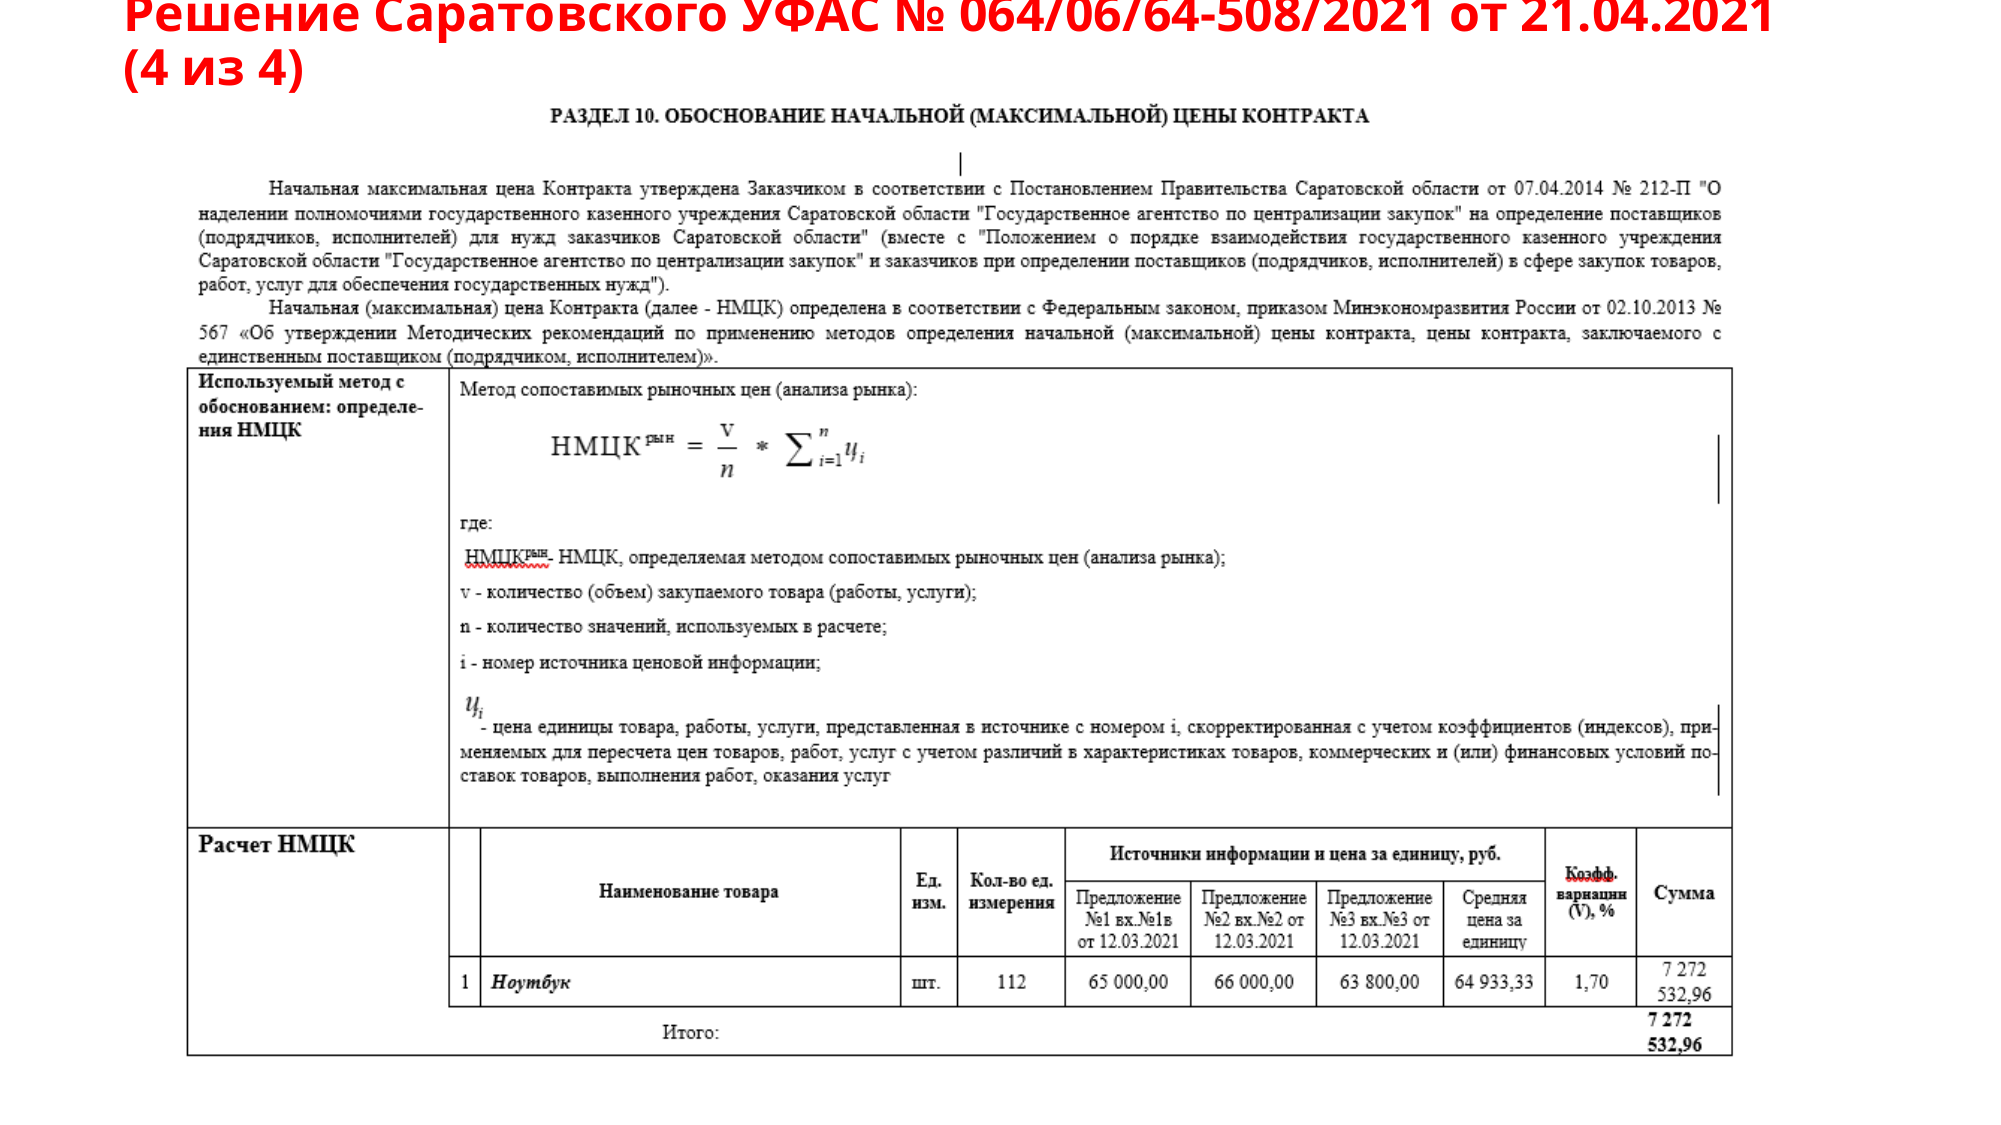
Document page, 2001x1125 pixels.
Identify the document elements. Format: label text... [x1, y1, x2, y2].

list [169, 57, 1763, 1106]
title Решение Саратовского УФАС № 064/06/64-508/2021 от 21.04.2021 (4 из 4) [108, 20, 1834, 65]
